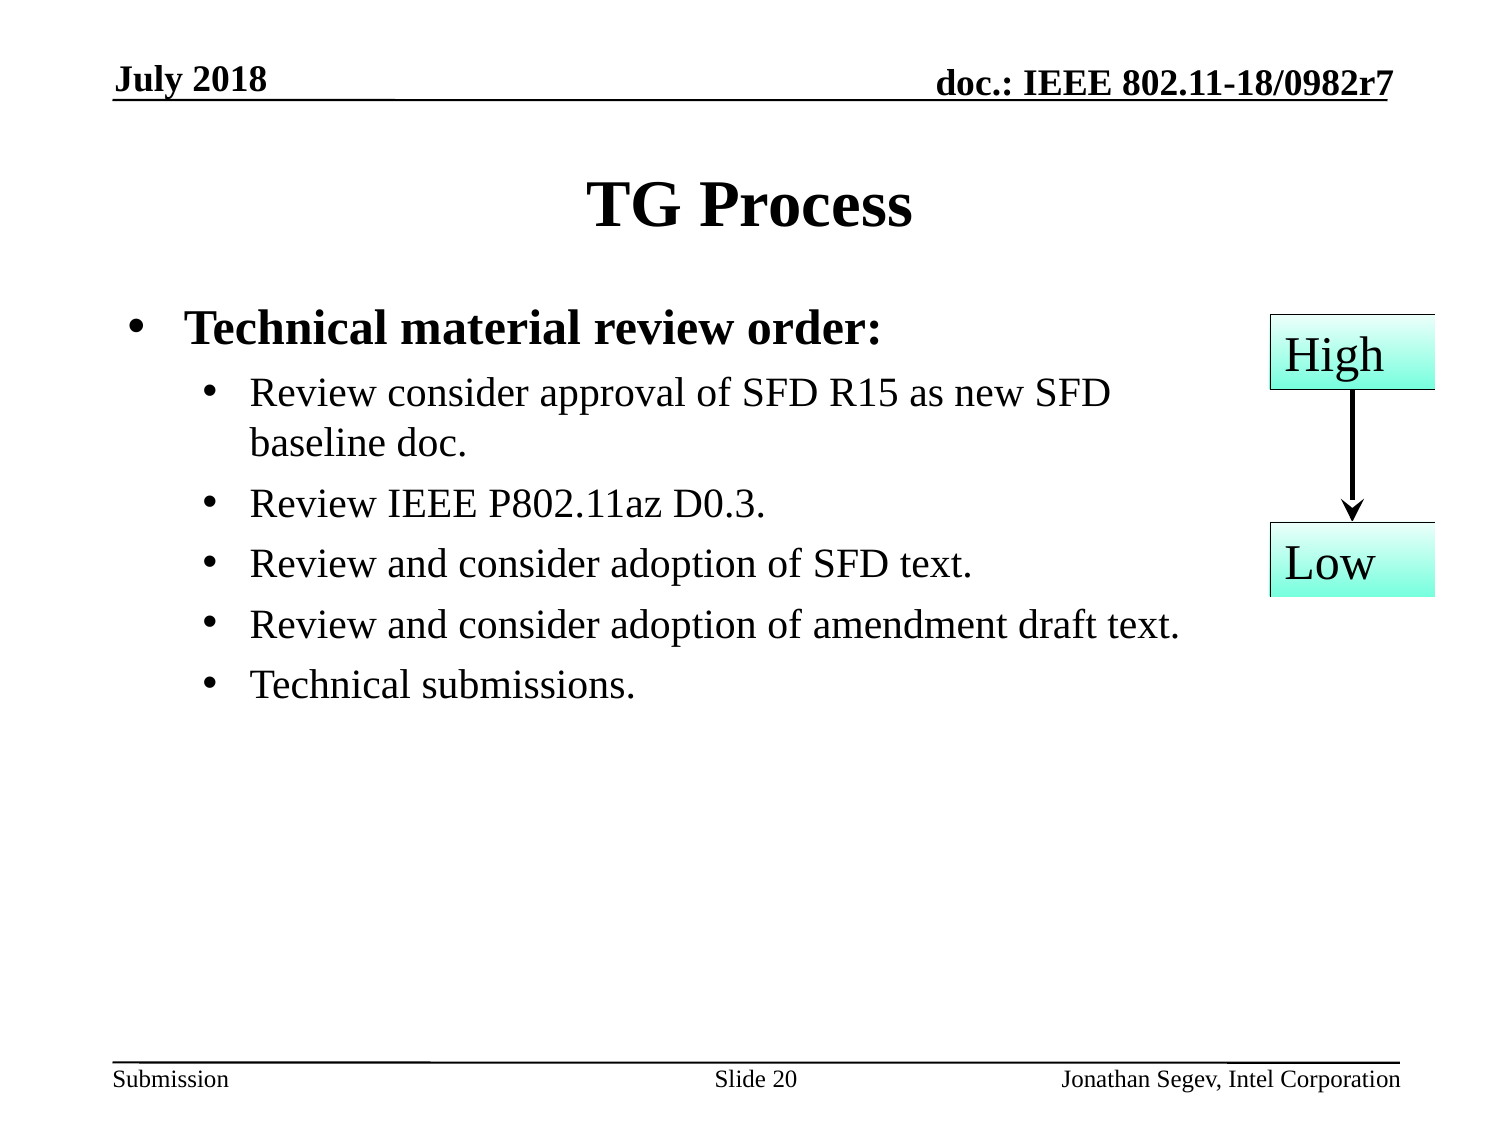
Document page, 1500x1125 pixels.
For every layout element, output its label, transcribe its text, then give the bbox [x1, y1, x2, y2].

slide_number Slide 20 [712, 1061, 800, 1123]
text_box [1269, 314, 1436, 598]
list Technical material review order: Review consider approval of SFD R15 as new SFD baseline doc. Review IEEE P802.11az D0.3. Review and consider adoption of SFD text. Review and consider adoption of amendment draft text. Technical submissions. [112, 286, 1223, 1000]
footer Jonathan Segev, Intel Corporation [878, 1061, 1402, 1093]
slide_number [114, 54, 423, 100]
title TG Process [112, 112, 1388, 288]
